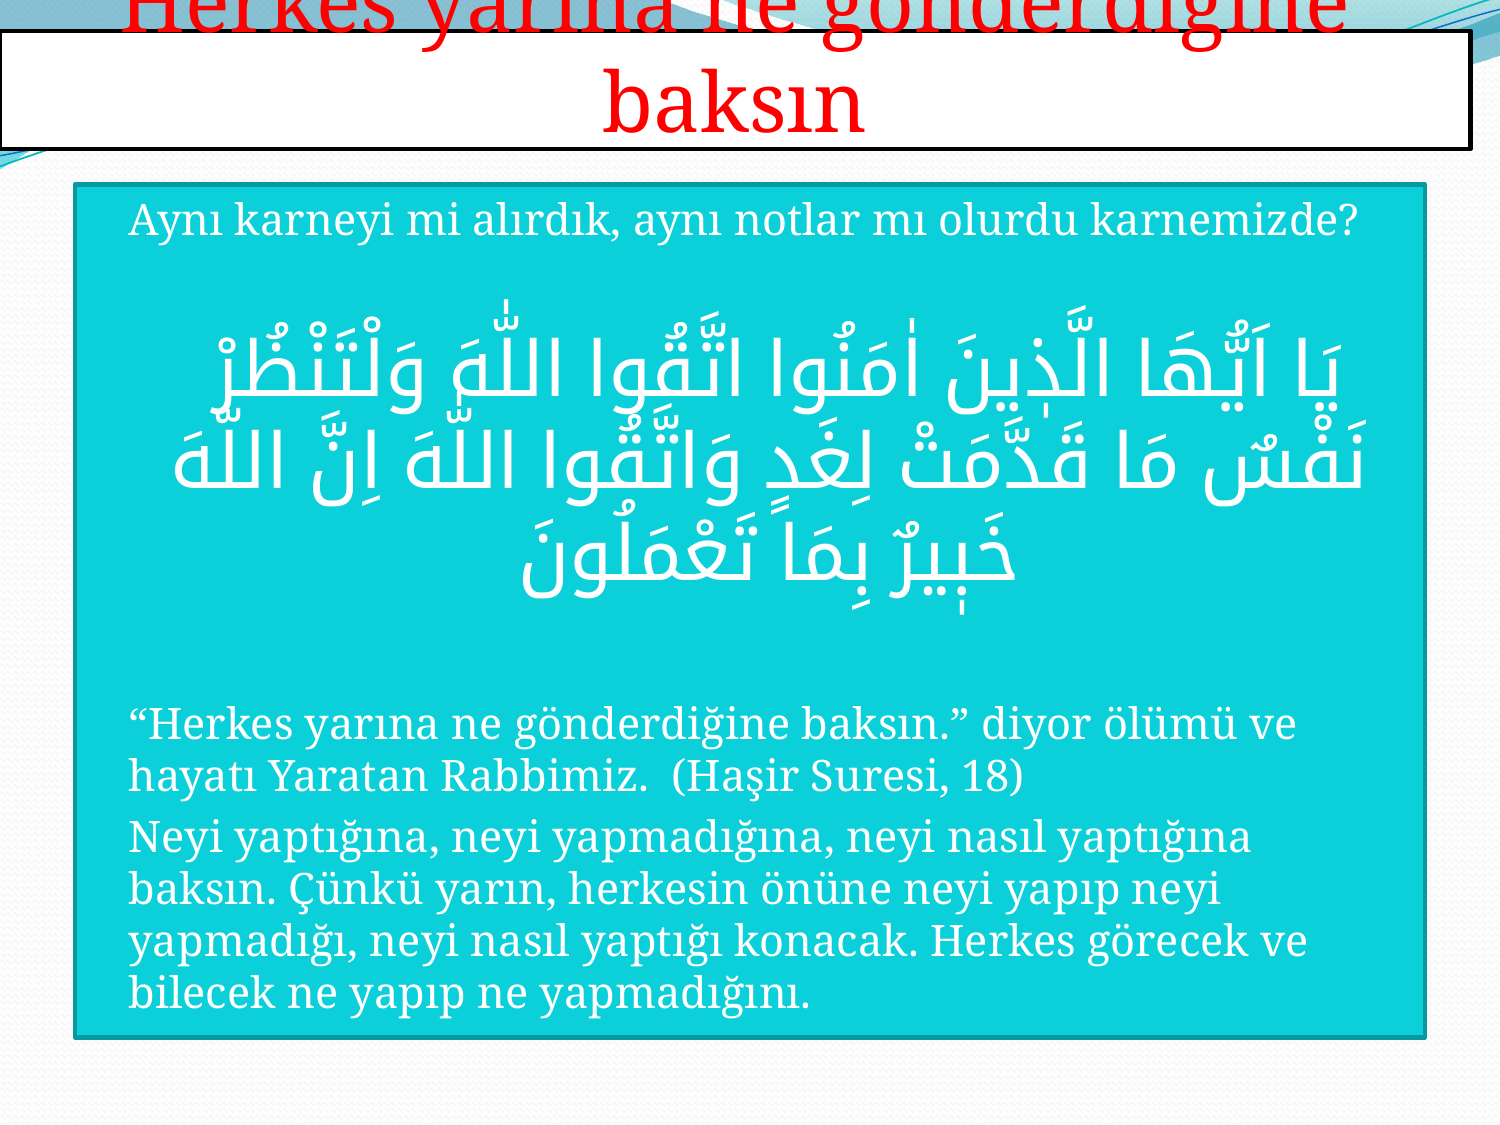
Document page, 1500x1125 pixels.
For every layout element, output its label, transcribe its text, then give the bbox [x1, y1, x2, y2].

title Herkes yarına ne gönderdiğine baksın [0, 29, 1473, 151]
list Aynı karneyi mi alırdık, aynı notlar mı olurdu karnemizde? يَا اَيُّهَا الَّذٖينَ اٰمَنُوا اتَّقُوا اللّٰهَ وَلْتَنْظُرْ نَفْسٌ مَا قَدَّمَتْ لِغَدٍ وَاتَّقُوا اللّٰهَ اِنَّ اللّٰهَ خَبٖيرٌ بِمَا تَعْمَلُونَ “Herkes yarına ne gönderdiğine baksın.” diyor ölümü ve hayatı Yaratan Rabbimiz. (Haşir Suresi, 18) Neyi yaptığına, neyi yapmadığına, neyi nasıl yaptığına baksın. Çünkü yarın, herkesin önüne neyi yapıp neyi yapmadığı, neyi nasıl yaptığı konacak. Herkes görecek ve bilecek ne yapıp ne yapmadığını. [73, 182, 1427, 1040]
